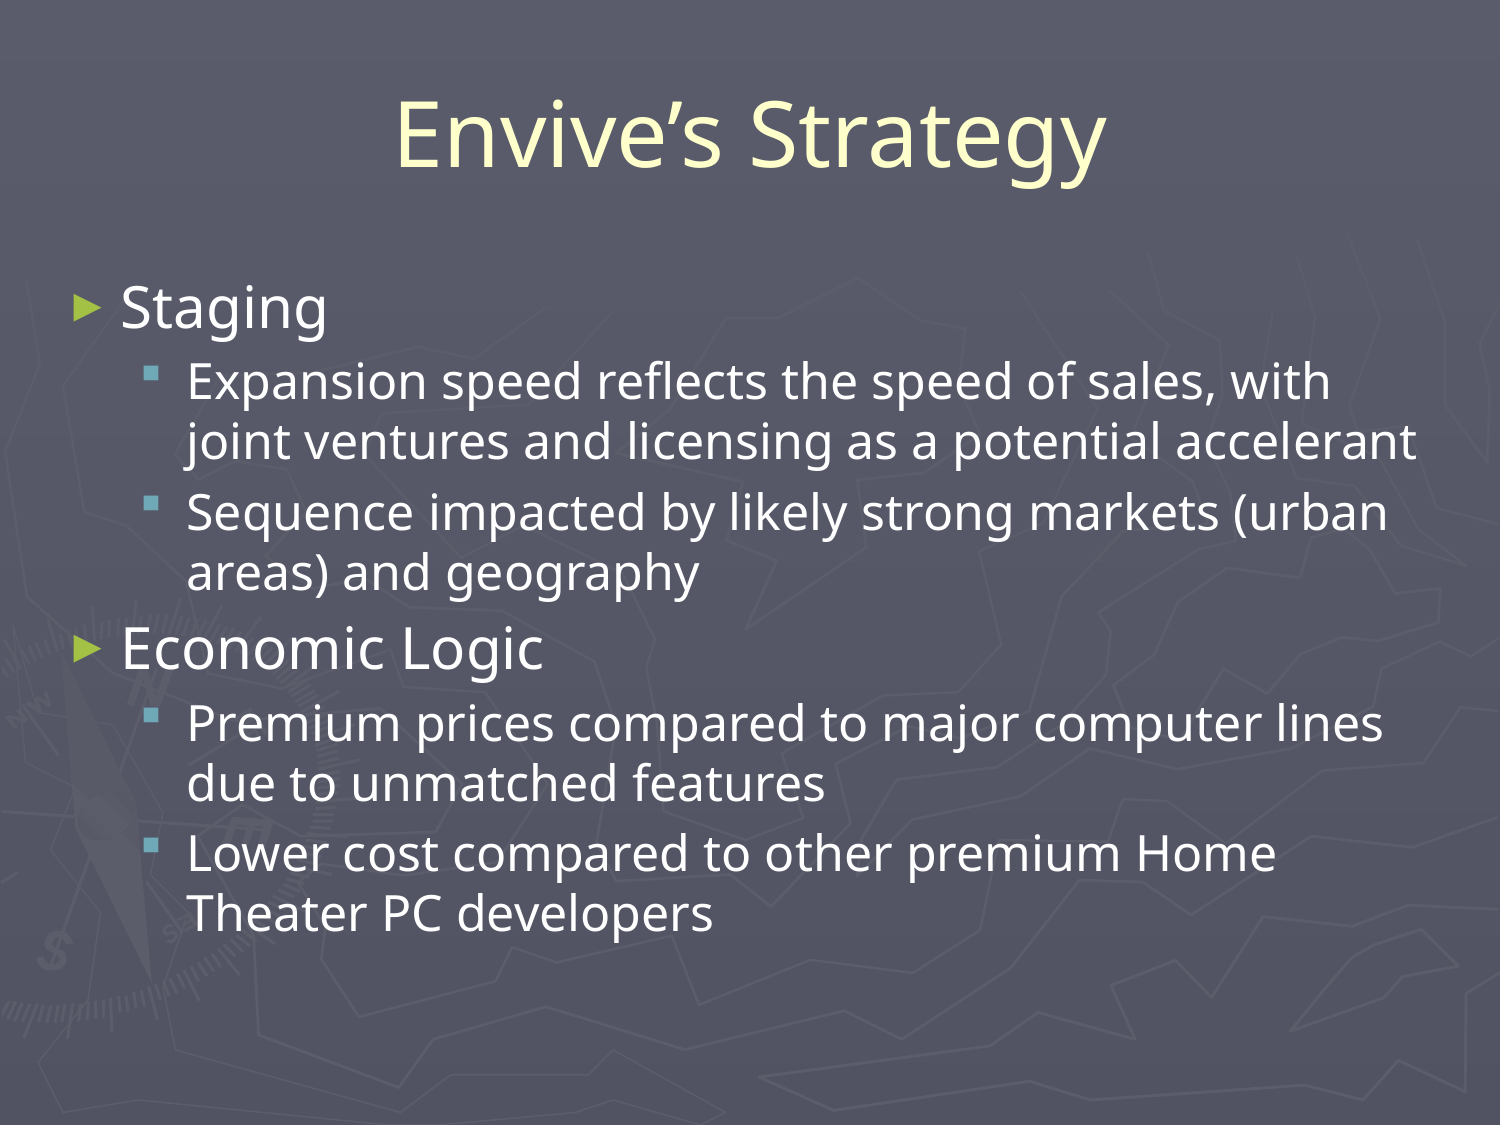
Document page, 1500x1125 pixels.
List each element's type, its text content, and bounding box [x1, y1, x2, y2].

list Staging Expansion speed reflects the speed of sales, with joint ventures and licensing as a potential accelerant Sequence impacted by likely strong markets (urban areas) and geography Economic Logic Premium prices compared to major computer lines due to unmatched features Lower cost compared to other premium Home Theater PC developers [49, 262, 1451, 1001]
title Envive’s Strategy [49, 37, 1451, 226]
